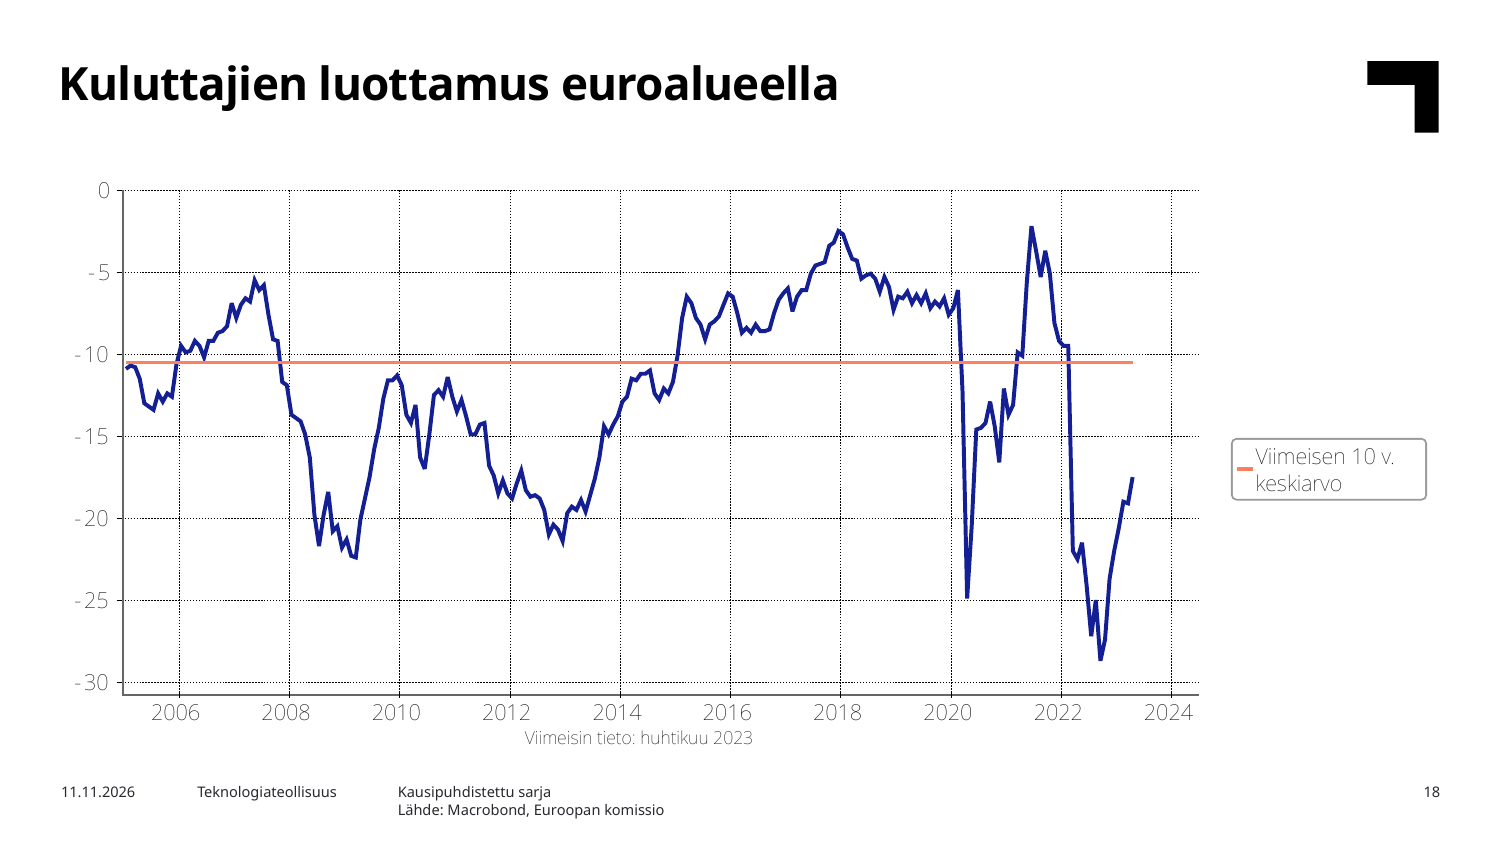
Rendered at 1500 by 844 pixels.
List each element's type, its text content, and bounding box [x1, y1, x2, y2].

footer Teknologiateollisuus [182, 775, 382, 803]
list Kuluttajien luottamus euroalueella [41, 46, 1353, 153]
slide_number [46, 775, 182, 803]
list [66, 181, 1436, 762]
slide_number 18 [1313, 775, 1456, 803]
list Kausipuhdistettu sarja Lähde: Macrobond, Euroopan komissio [382, 775, 871, 803]
